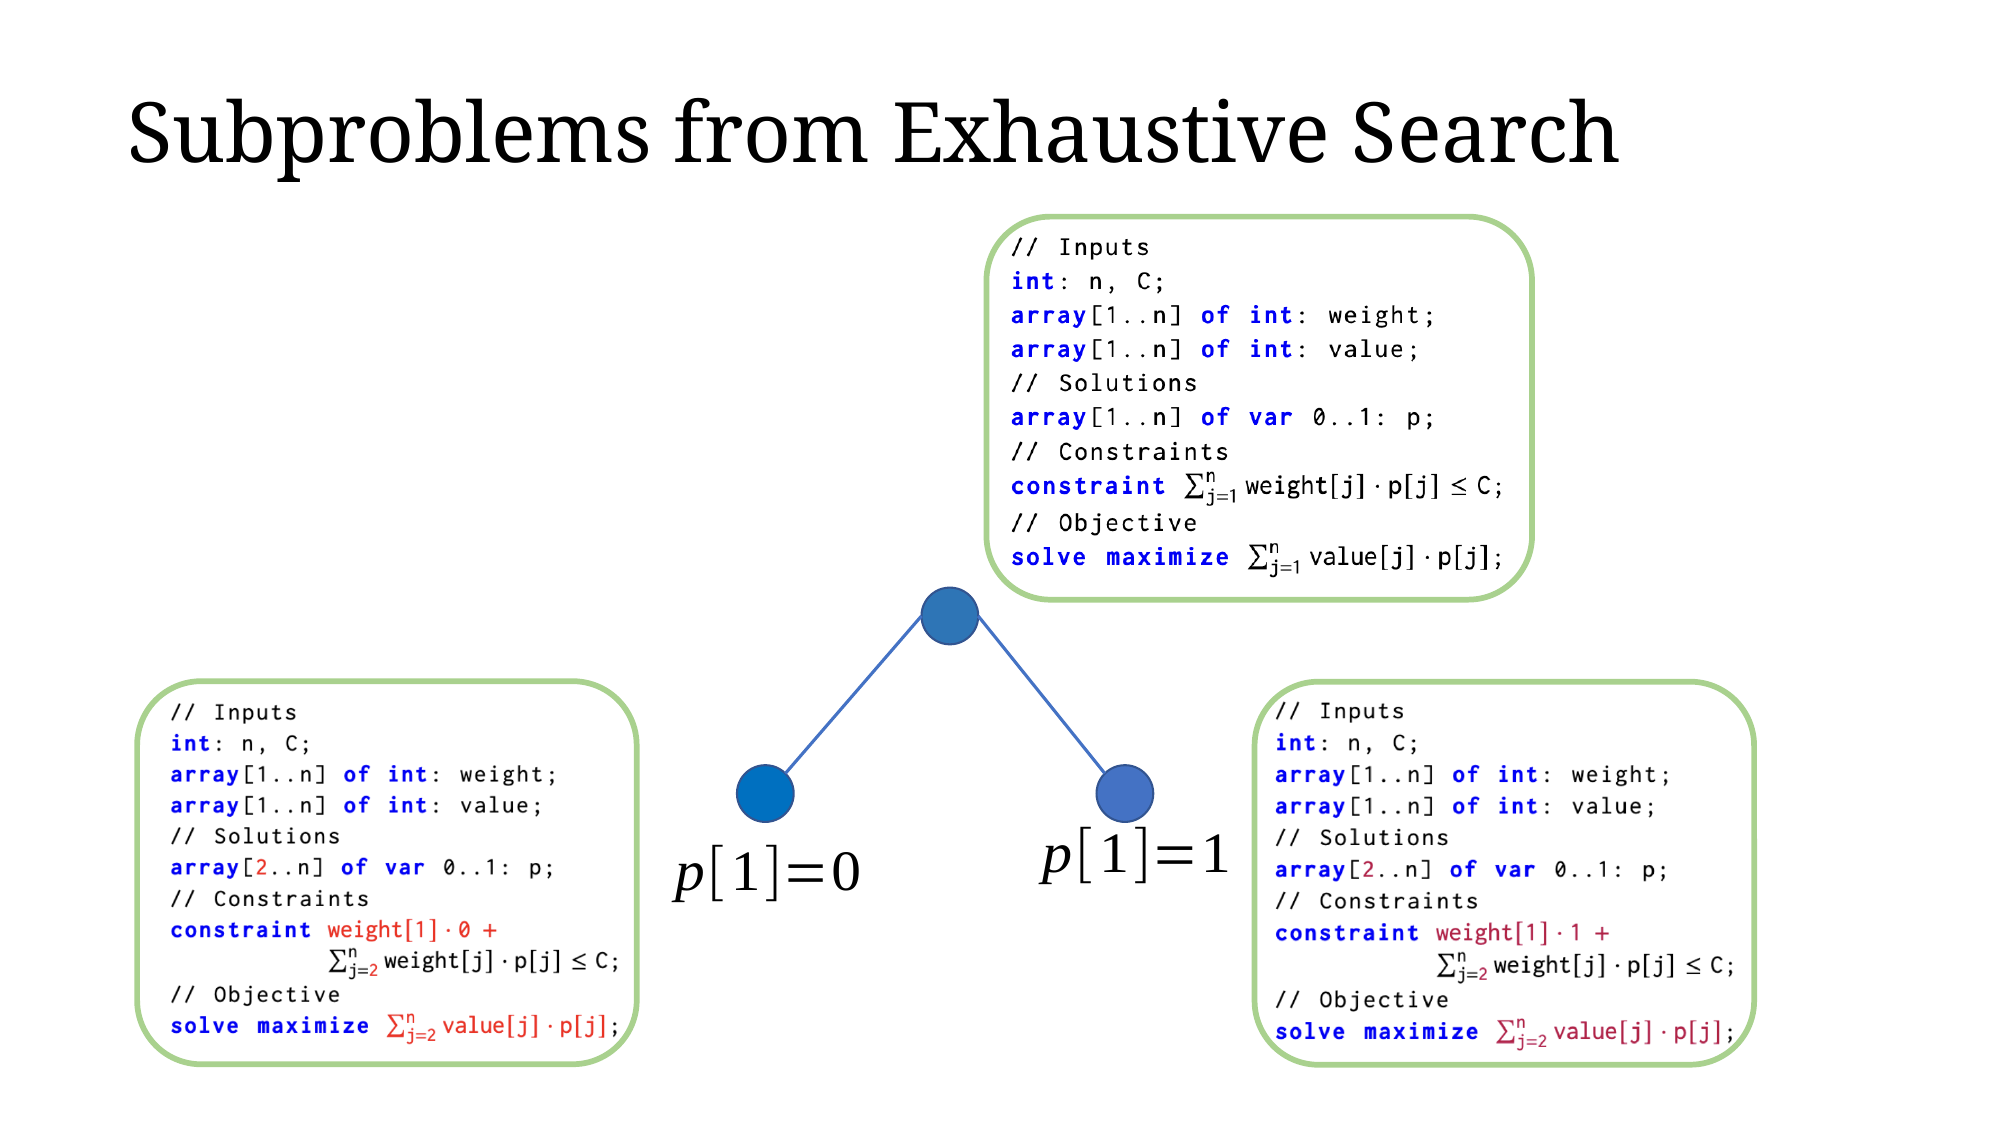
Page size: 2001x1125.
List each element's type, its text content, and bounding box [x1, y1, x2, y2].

text_box [165, 680, 609, 691]
picture [1271, 690, 1738, 1057]
text_box [171, 1058, 603, 1066]
text_box [735, 764, 795, 823]
text_box [1253, 701, 1271, 1046]
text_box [785, 615, 922, 774]
text_box [1095, 764, 1155, 823]
text_box [1738, 701, 1756, 1045]
text_box [625, 706, 638, 1039]
text_box [136, 702, 152, 1043]
text_box [1284, 680, 1724, 690]
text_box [978, 615, 1105, 774]
picture [1004, 235, 1506, 581]
text_box [985, 215, 1534, 601]
picture [152, 691, 625, 1058]
title Subproblems from Exhaustive Search [112, 26, 1838, 245]
text_box [920, 586, 980, 646]
text_box [1285, 1057, 1723, 1066]
